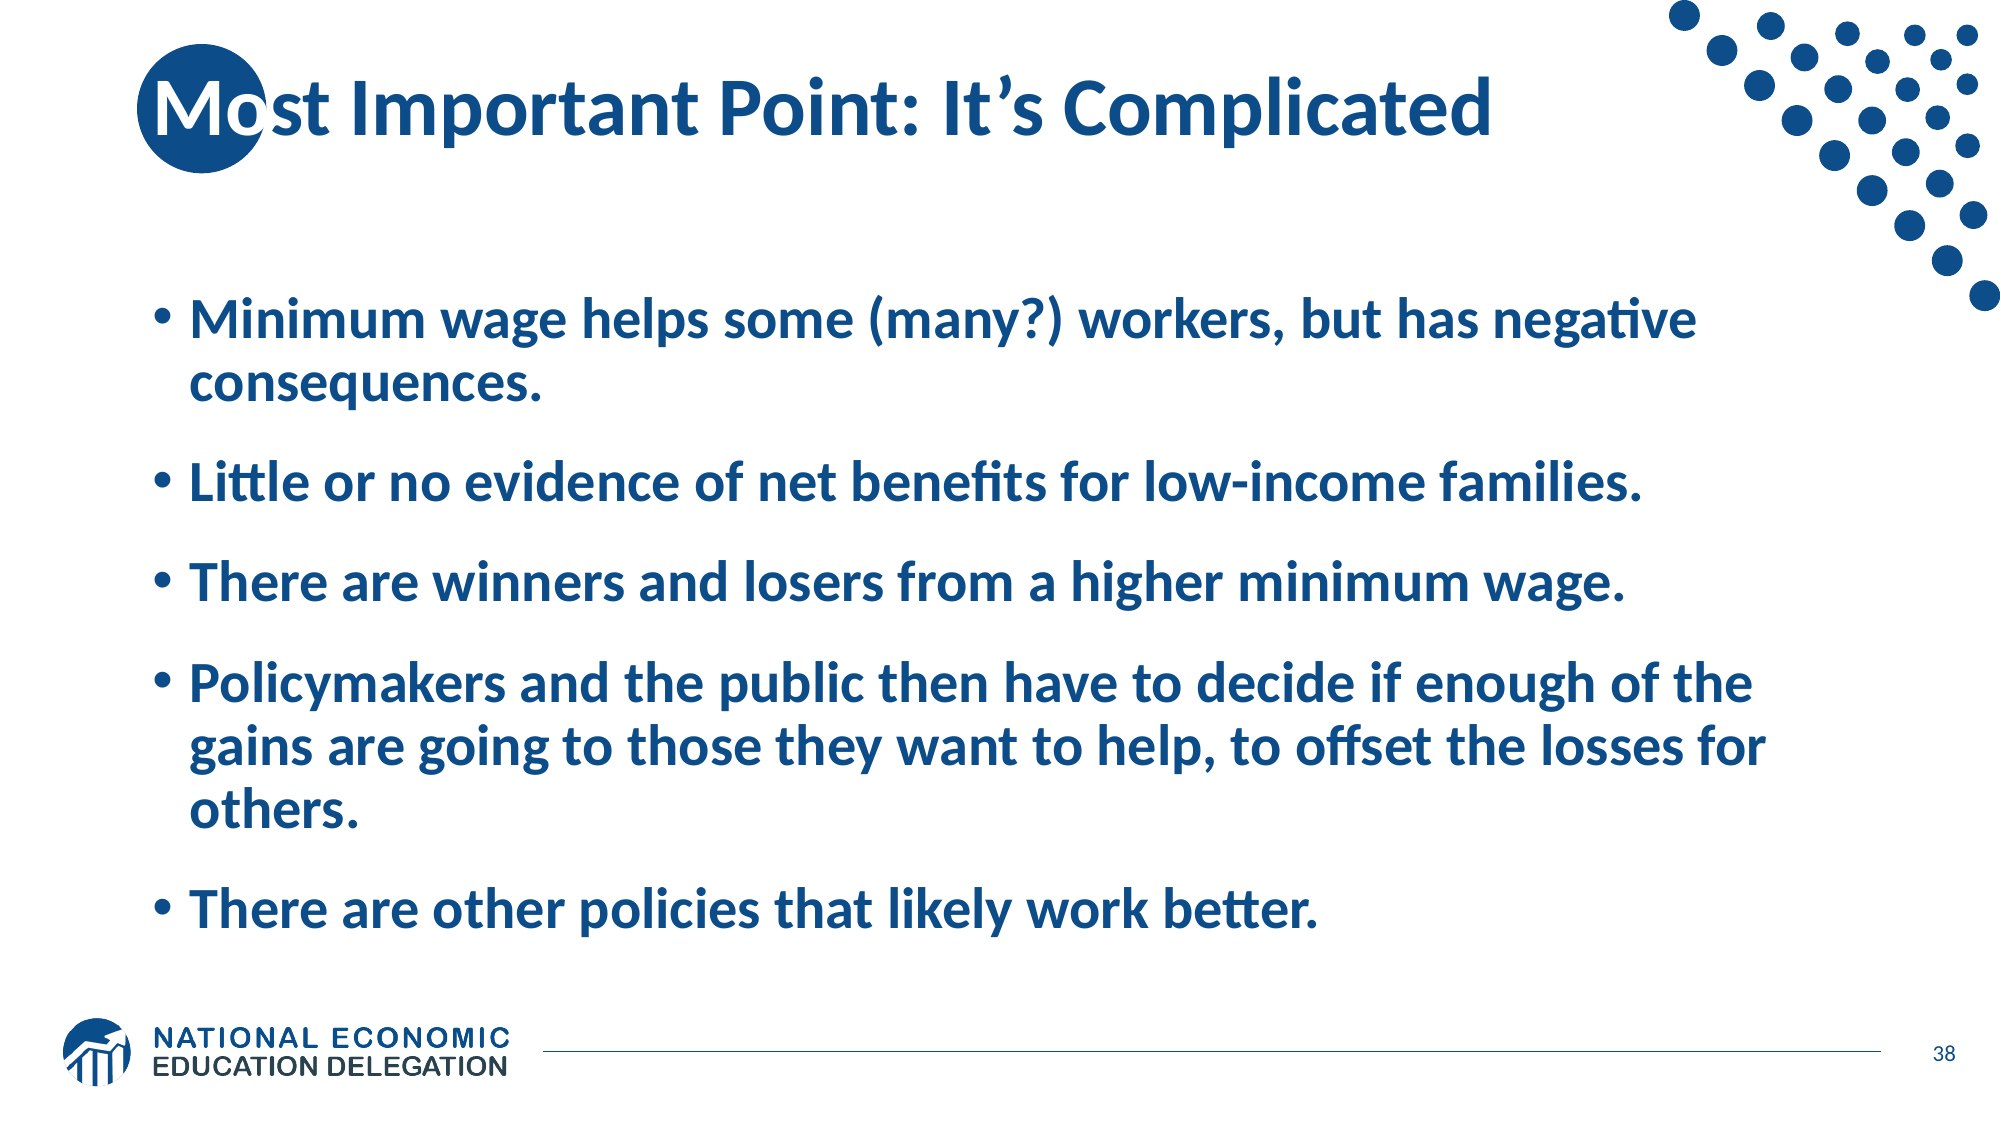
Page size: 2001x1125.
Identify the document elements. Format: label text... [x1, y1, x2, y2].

list Minimum wage helps some (many?) workers, but has negative consequences. Little or no evidence of net benefits for low-income families. There are winners and losers from a higher minimum wage. Policymakers and the public then have to decide if enough of the gains are going to those they want to help, to offset the losses for others. There are other policies that likely work better. [137, 257, 1863, 972]
picture [55, 1013, 520, 1091]
title Most Important Point: It’s Complicated [137, 0, 1863, 218]
slide_number 38 [1521, 1022, 1972, 1082]
